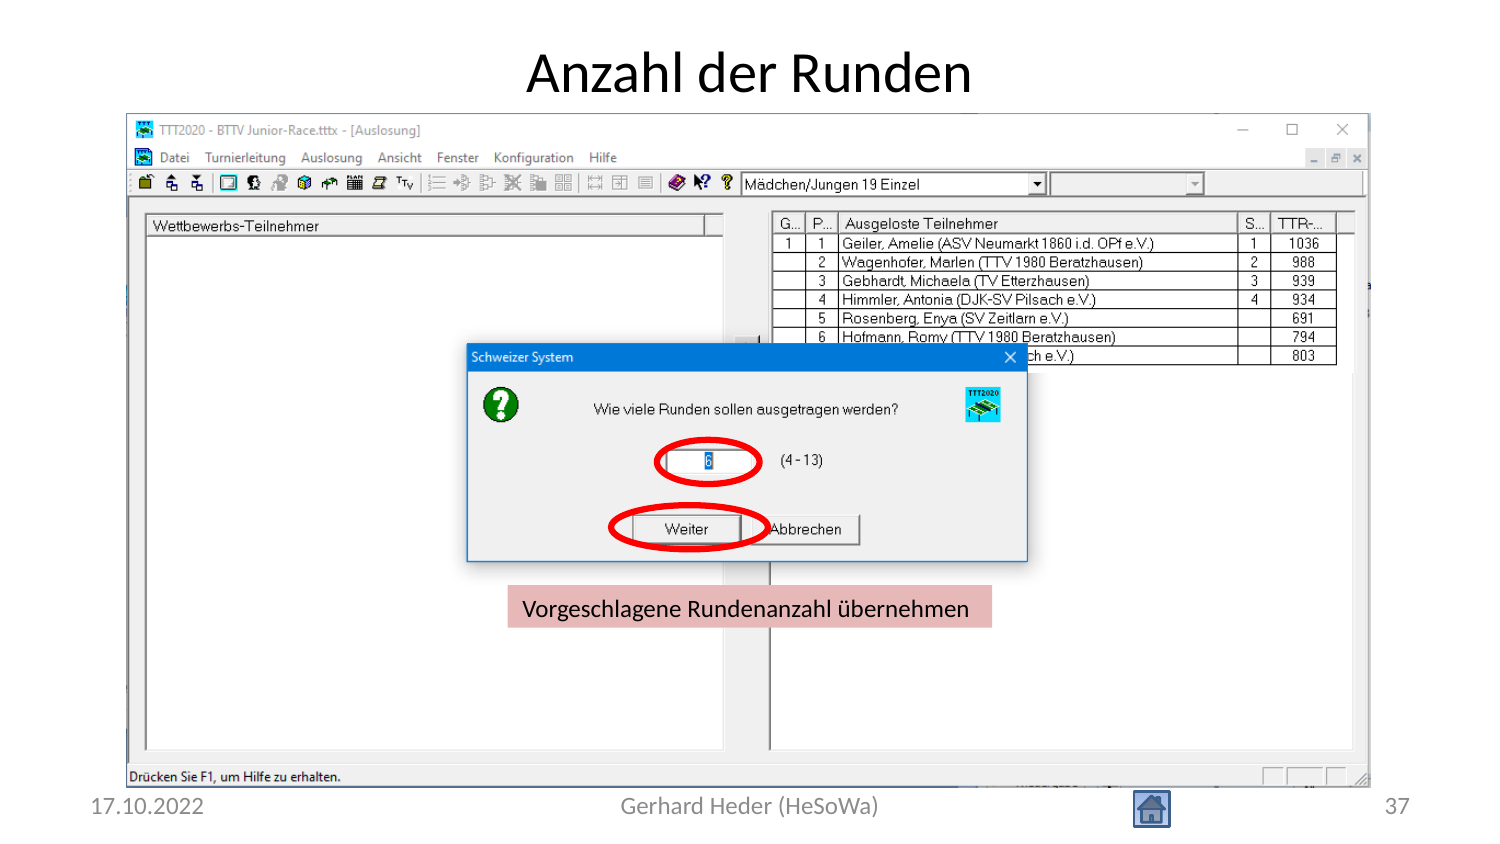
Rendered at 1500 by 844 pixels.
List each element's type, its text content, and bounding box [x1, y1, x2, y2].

picture [126, 113, 1371, 788]
title Anzahl der Runden [74, 33, 1426, 106]
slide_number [75, 782, 425, 827]
slide_number 37 [1074, 782, 1425, 827]
footer Gerhard Heder (HeSoWa) [512, 796, 988, 827]
